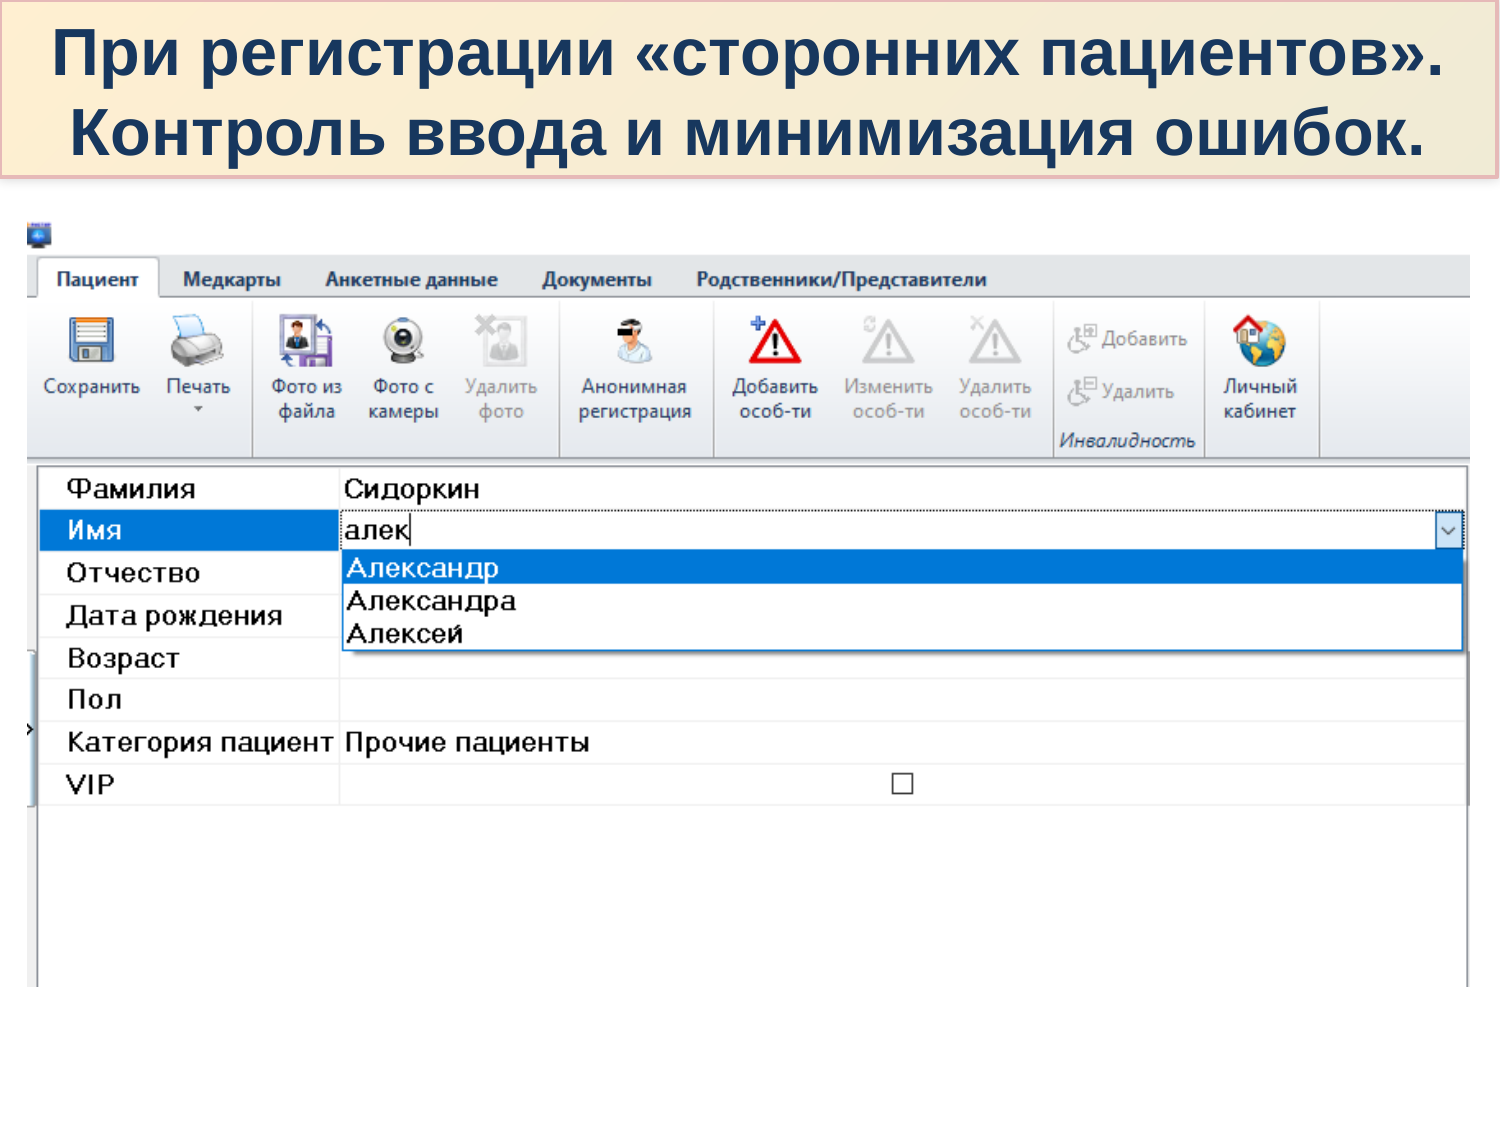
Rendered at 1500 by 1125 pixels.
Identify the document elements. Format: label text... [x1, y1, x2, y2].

text_box При регистрации «сторонних пациентов». Контроль ввода и минимизация ошибок. [0, 0, 1499, 179]
picture [26, 219, 1471, 987]
